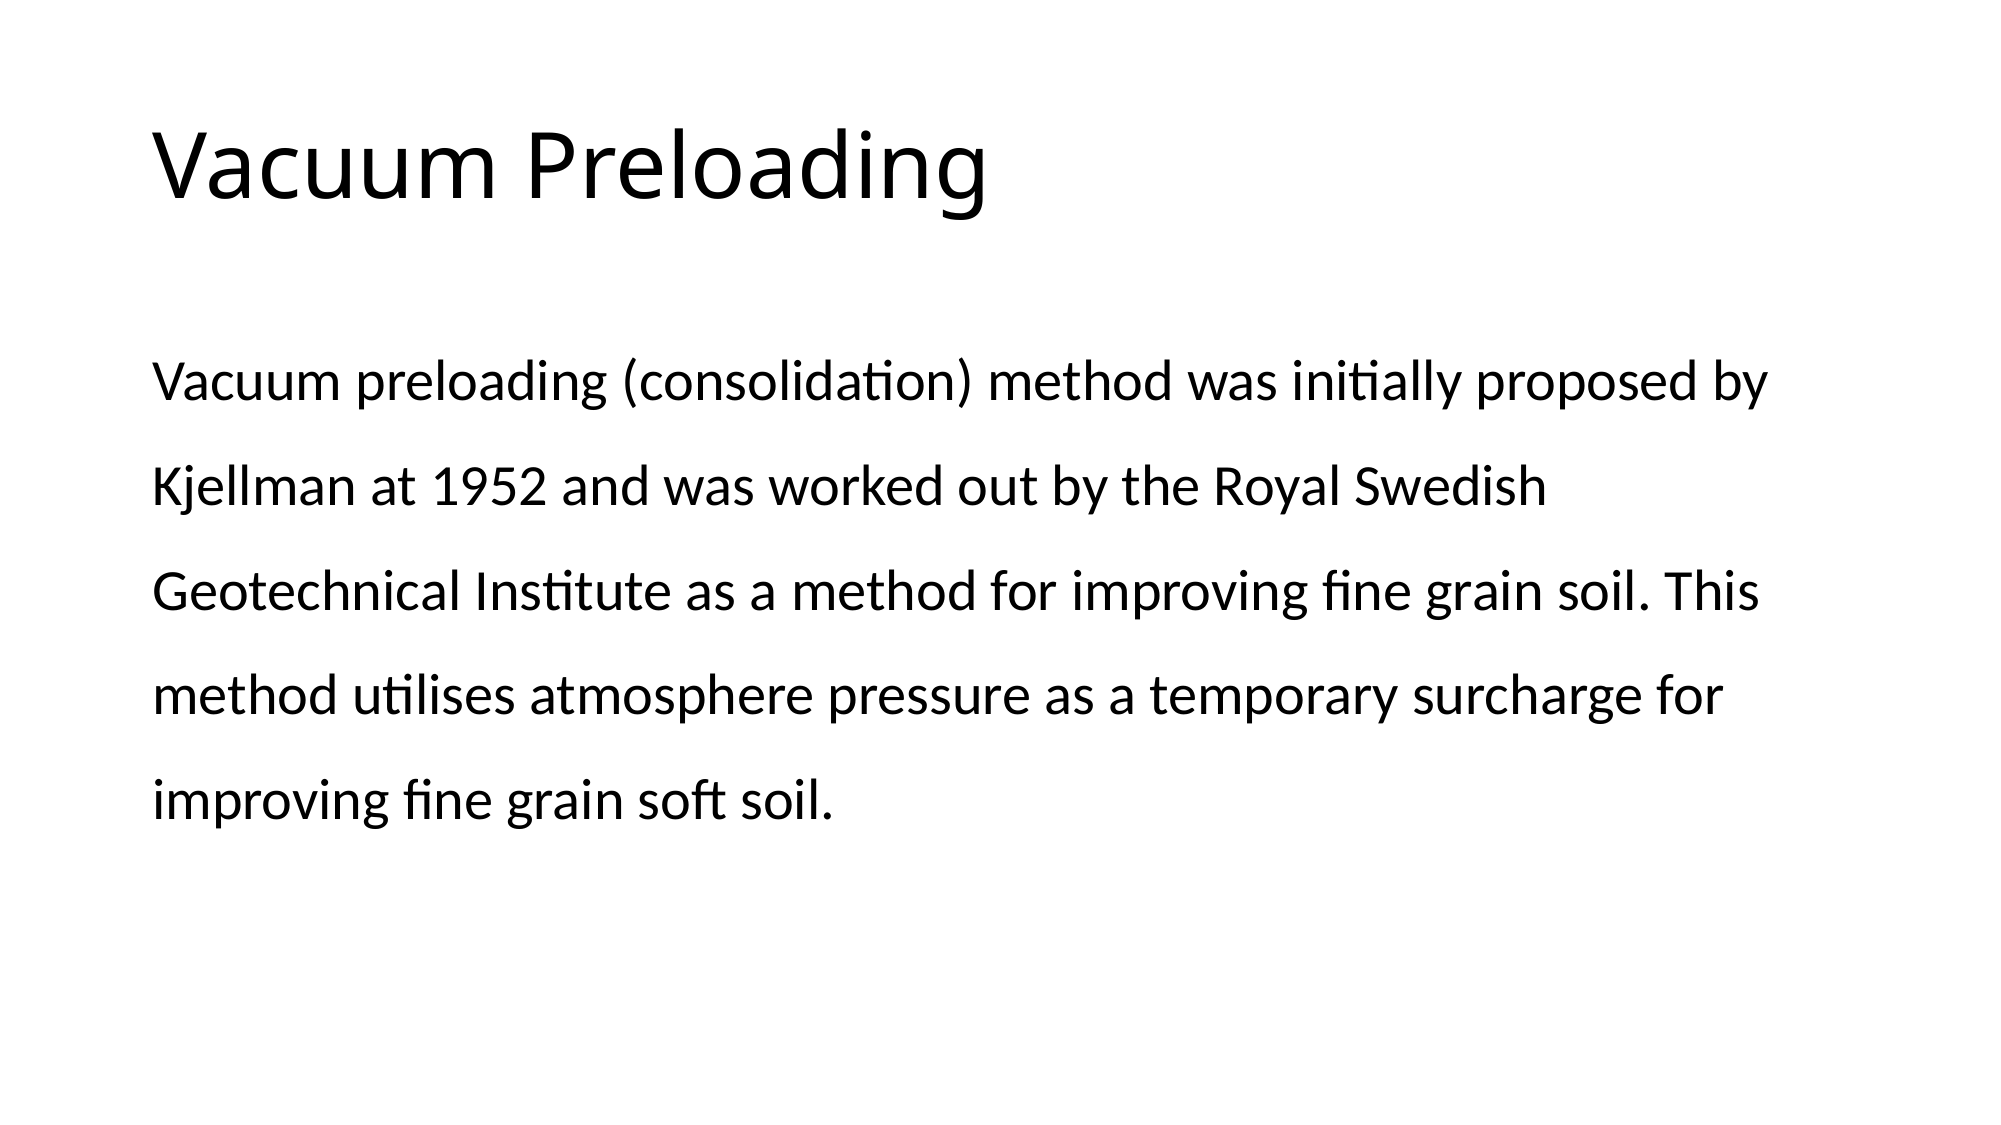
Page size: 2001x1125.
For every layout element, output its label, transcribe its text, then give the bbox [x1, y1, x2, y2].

title Vacuum Preloading [137, 59, 1863, 278]
list Vacuum preloading (consolidation) method was initially proposed by Kjellman at 1952 and was worked out by the Royal Swedish Geotechnical Institute as a method for improving fine grain soil. This method utilises atmosphere pressure as a temporary surcharge for improving fine grain soft soil. [137, 299, 1863, 1014]
